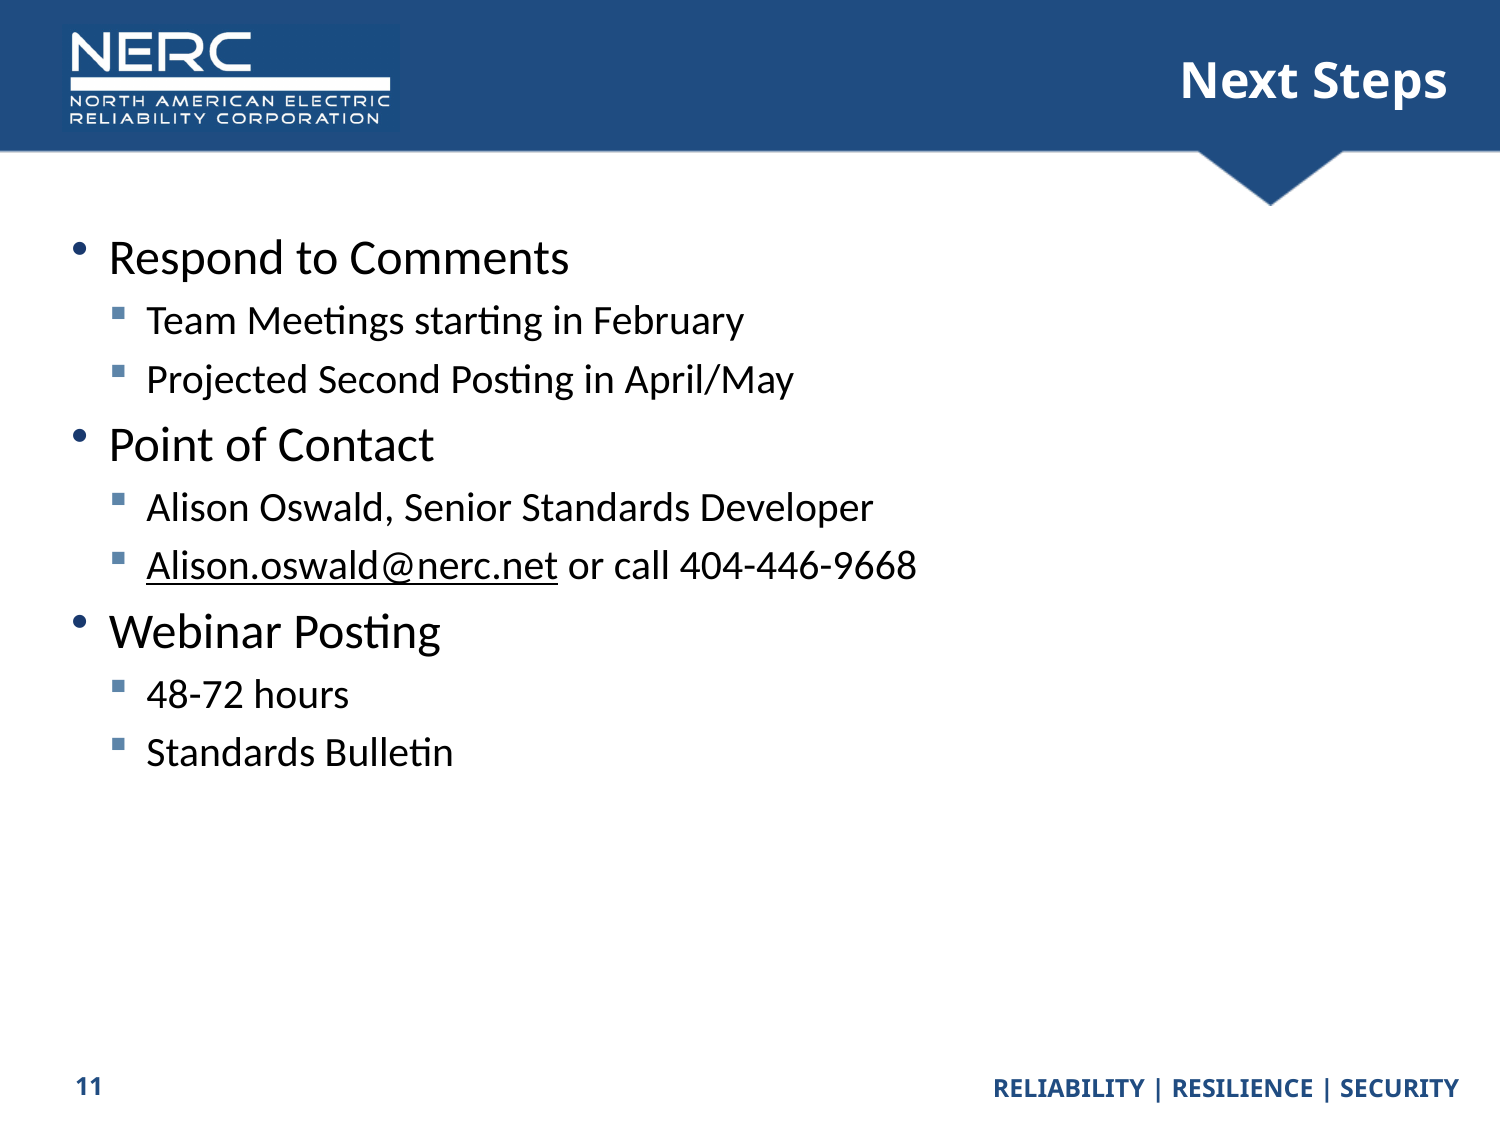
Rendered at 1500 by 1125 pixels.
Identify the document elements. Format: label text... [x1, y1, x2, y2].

list Respond to Comments Team Meetings starting in February Projected Second Posting in April/May Point of Contact Alison Oswald, Senior Standards Developer Alison.oswald@nerc.net or call 404-446-9668 Webinar Posting 48-72 hours Standards Bulletin [56, 217, 1438, 1013]
picture [0, 0, 1500, 206]
title Next Steps [474, 24, 1463, 133]
